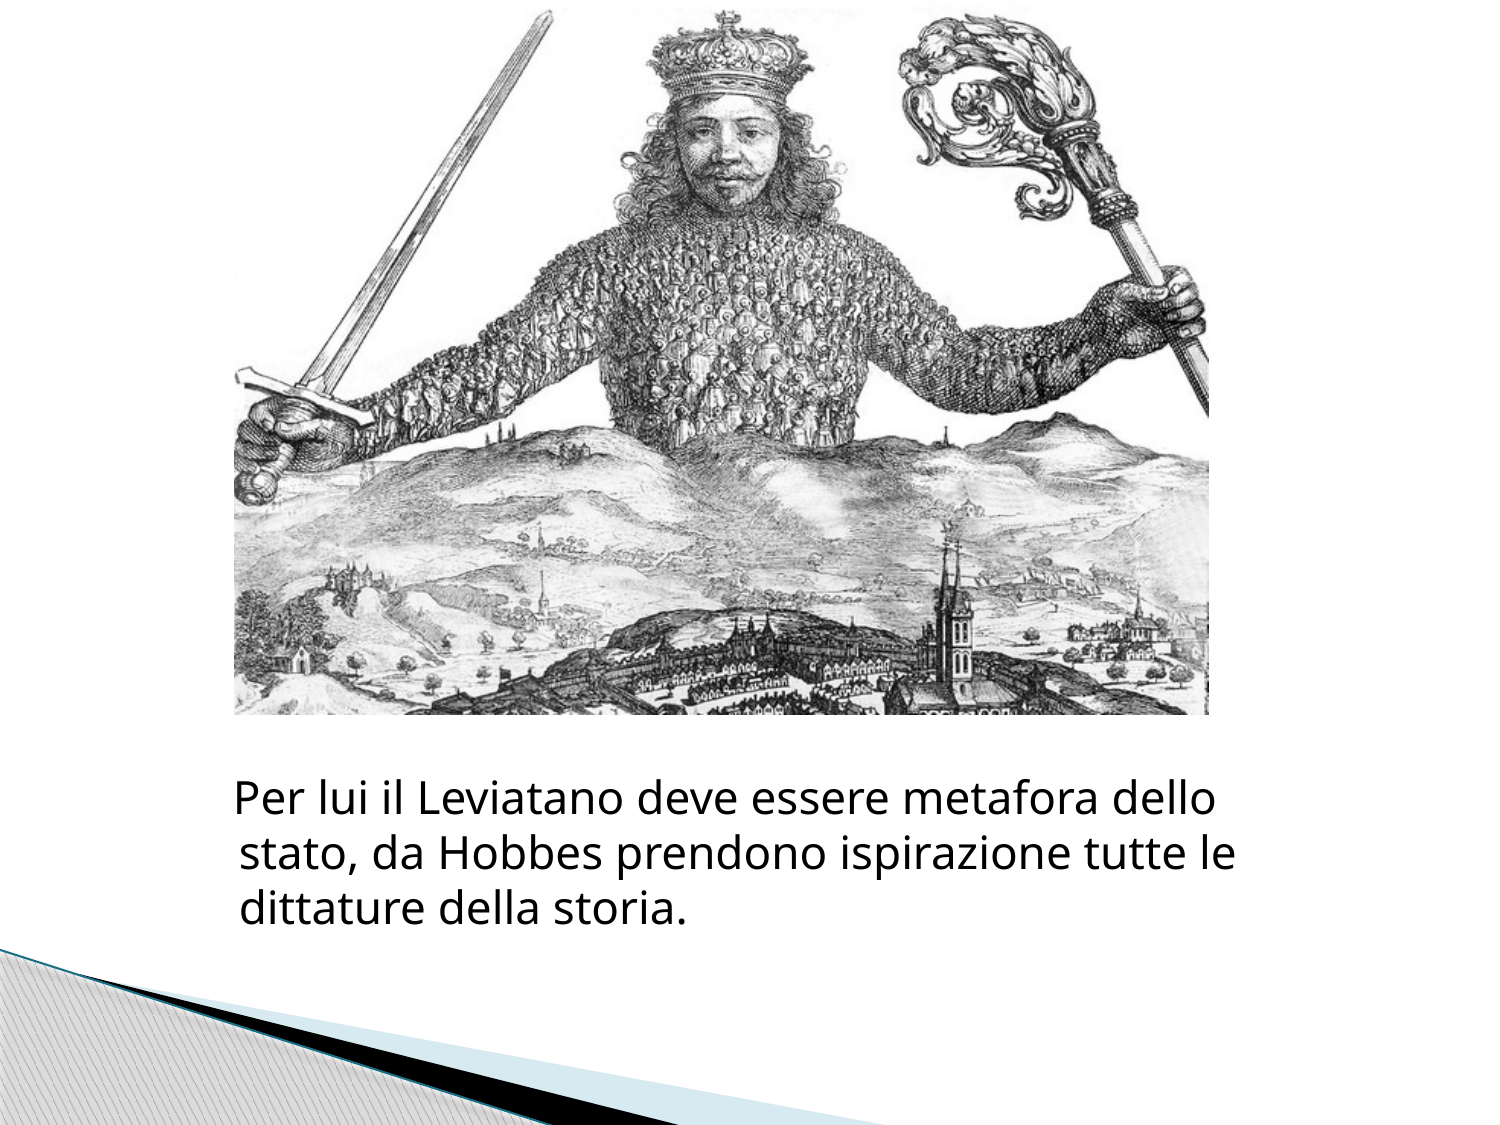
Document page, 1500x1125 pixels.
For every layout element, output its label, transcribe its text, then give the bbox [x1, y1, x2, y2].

list Per lui il Leviatano deve essere metafora dello stato, da Hobbes prendono ispirazione tutte le dittature della storia. [164, 761, 1325, 1125]
picture [234, 0, 1210, 716]
